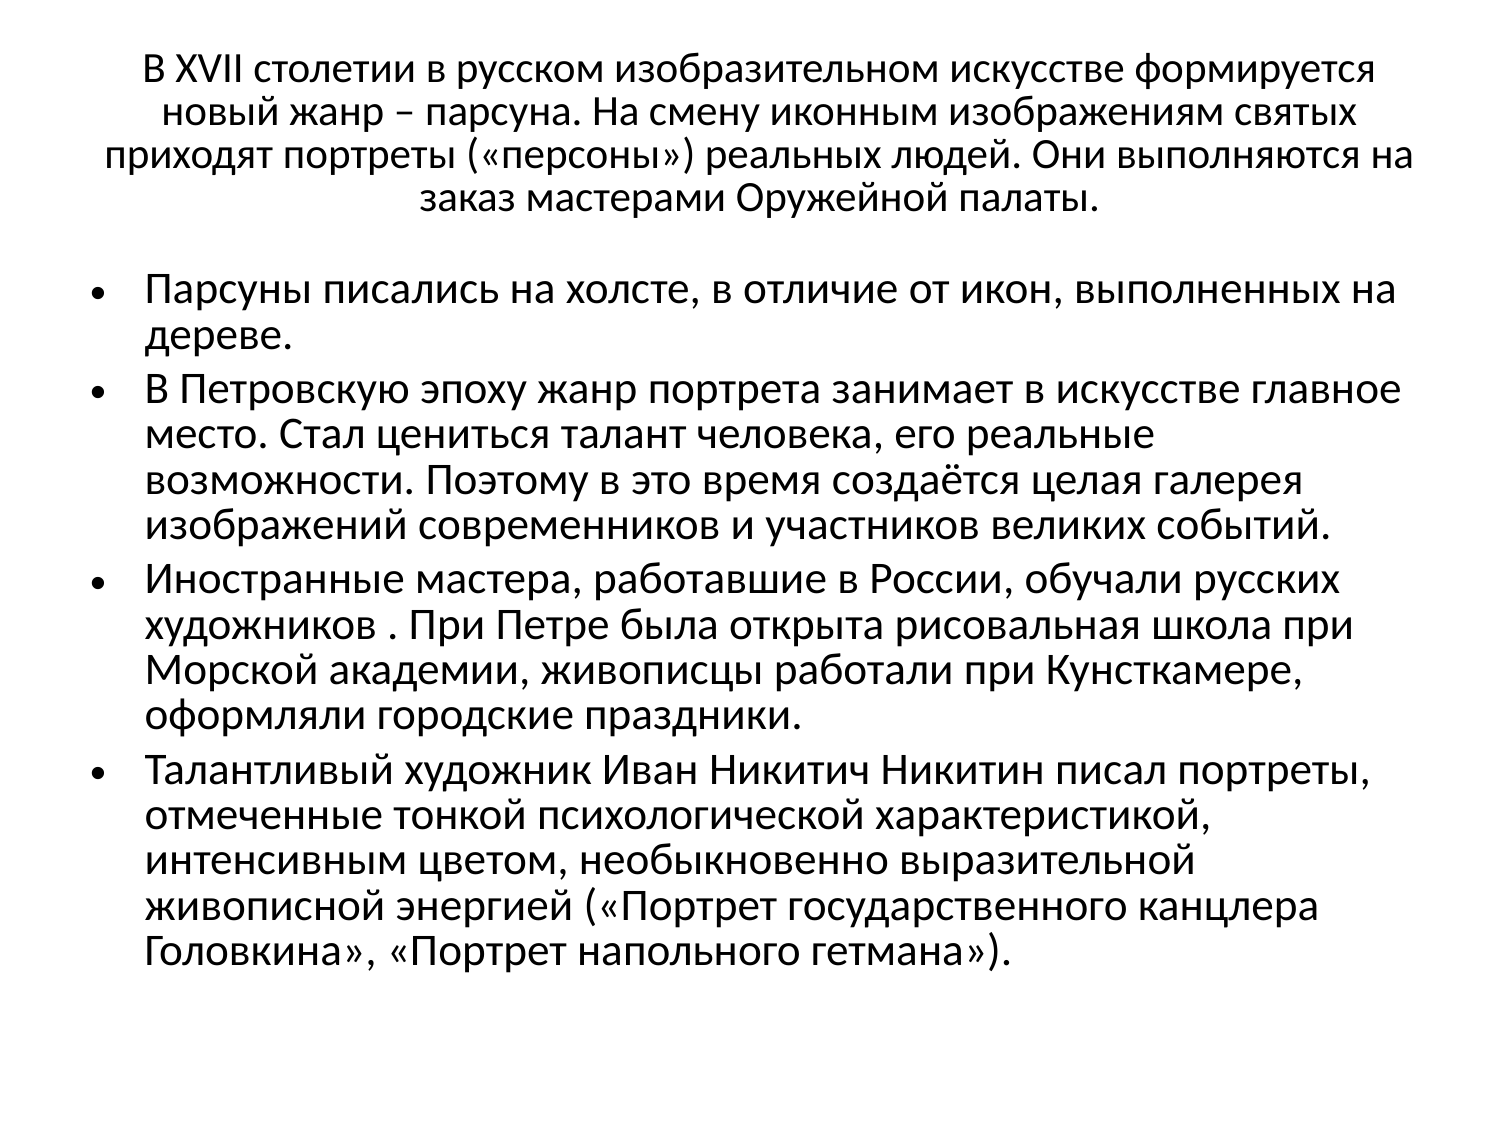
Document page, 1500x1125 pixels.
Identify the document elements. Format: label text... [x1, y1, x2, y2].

list Парсуны писались на холсте, в отличие от икон, выполненных на дереве. В Петровскую эпоху жанр портрета занимает в искусстве главное место. Стал цениться талант человека, его реальные возможности. Поэтому в это время создаётся целая галерея изображений современников и участников великих событий. Иностранные мастера, работавшие в России, обучали русских художников . При Петре была открыта рисовальная школа при Морской академии, живописцы работали при Кунсткамере, оформляли городские праздники. Талантливый художник Иван Никитич Никитин писал портреты, отмеченные тонкой психологической характеристикой, интенсивным цветом, необыкновенно выразительной живописной энергией («Портрет государственного канцлера Головкина», «Портрет напольного гетмана»). [75, 262, 1425, 1005]
title В XVII столетии в русском изобразительном искусстве формируется новый жанр – парсуна. На смену иконным изображениям святых приходят портреты («персоны») реальных людей. Они выполняются на заказ мастерами Оружейной палаты. [85, 42, 1436, 231]
